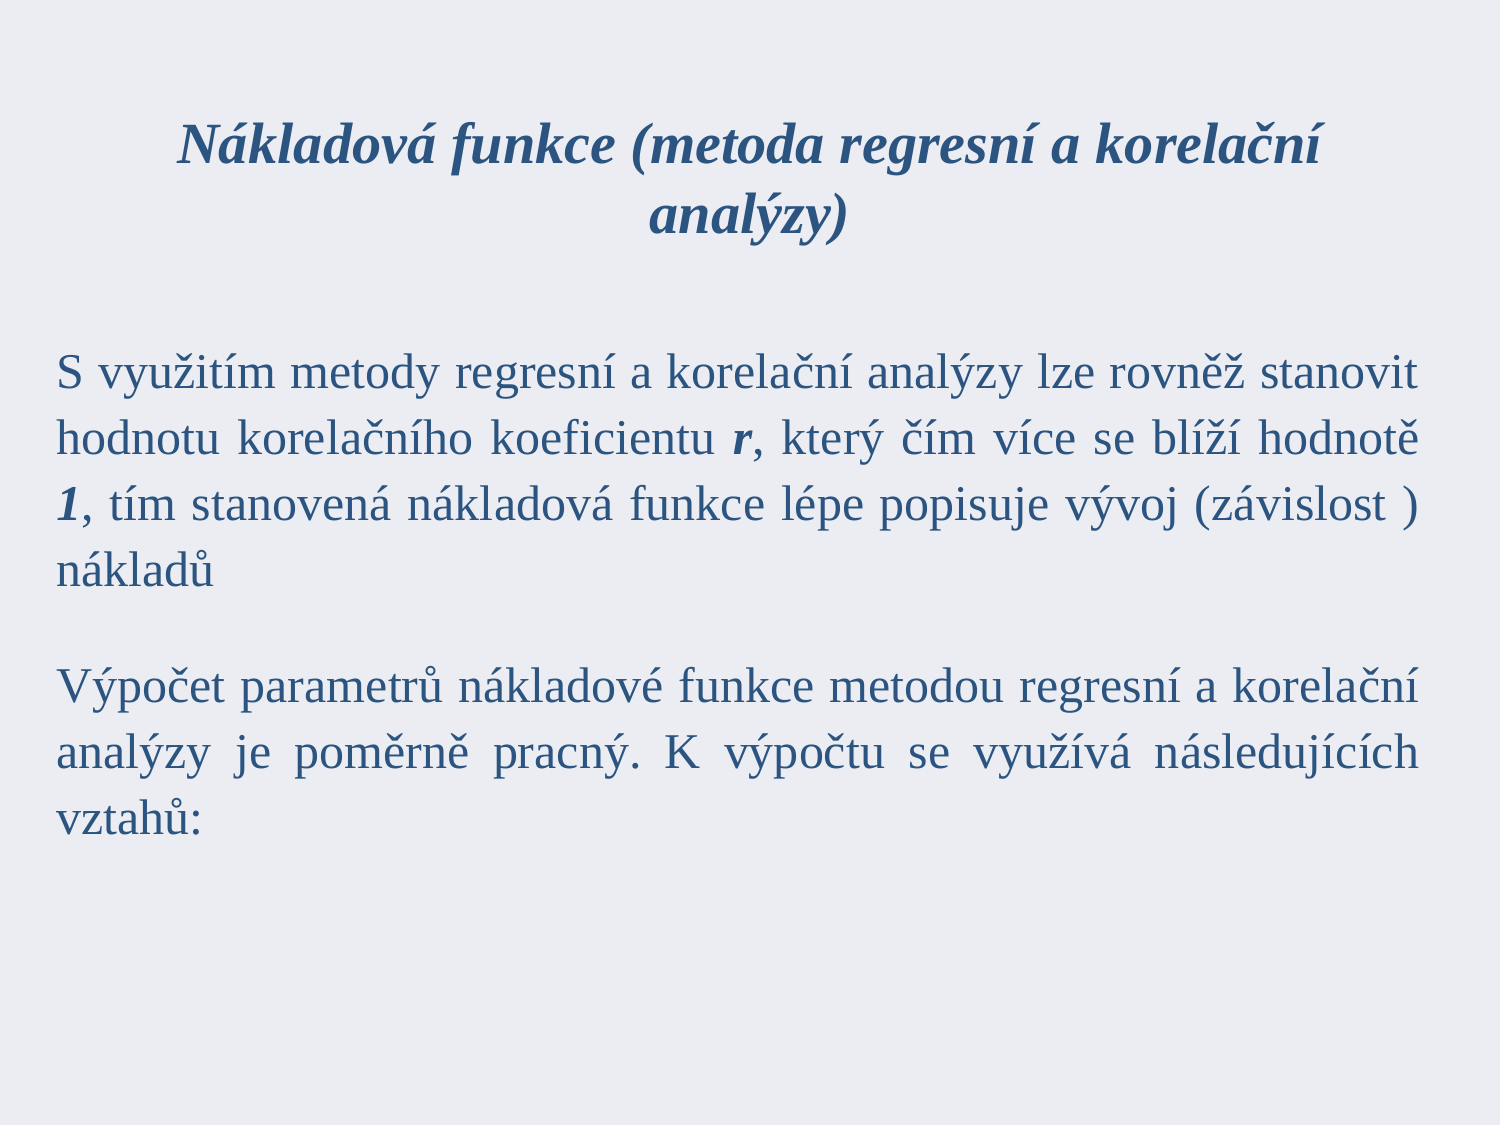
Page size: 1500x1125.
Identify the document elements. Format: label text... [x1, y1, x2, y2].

title Nákladová funkce (metoda regresní a korelační analýzy) [74, 62, 1426, 288]
list S využitím metody regresní a korelační analýzy lze rovněž stanovit hodnotu korelačního koeficientu r, který čím více se blíží hodnotě 1, tím stanovená nákladová funkce lépe popisuje vývoj (závislost ) nákladů Výpočet parametrů nákladové funkce metodou regresní a korelační analýzy je poměrně pracný. K výpočtu se využívá následujících vztahů: [41, 324, 1436, 1125]
